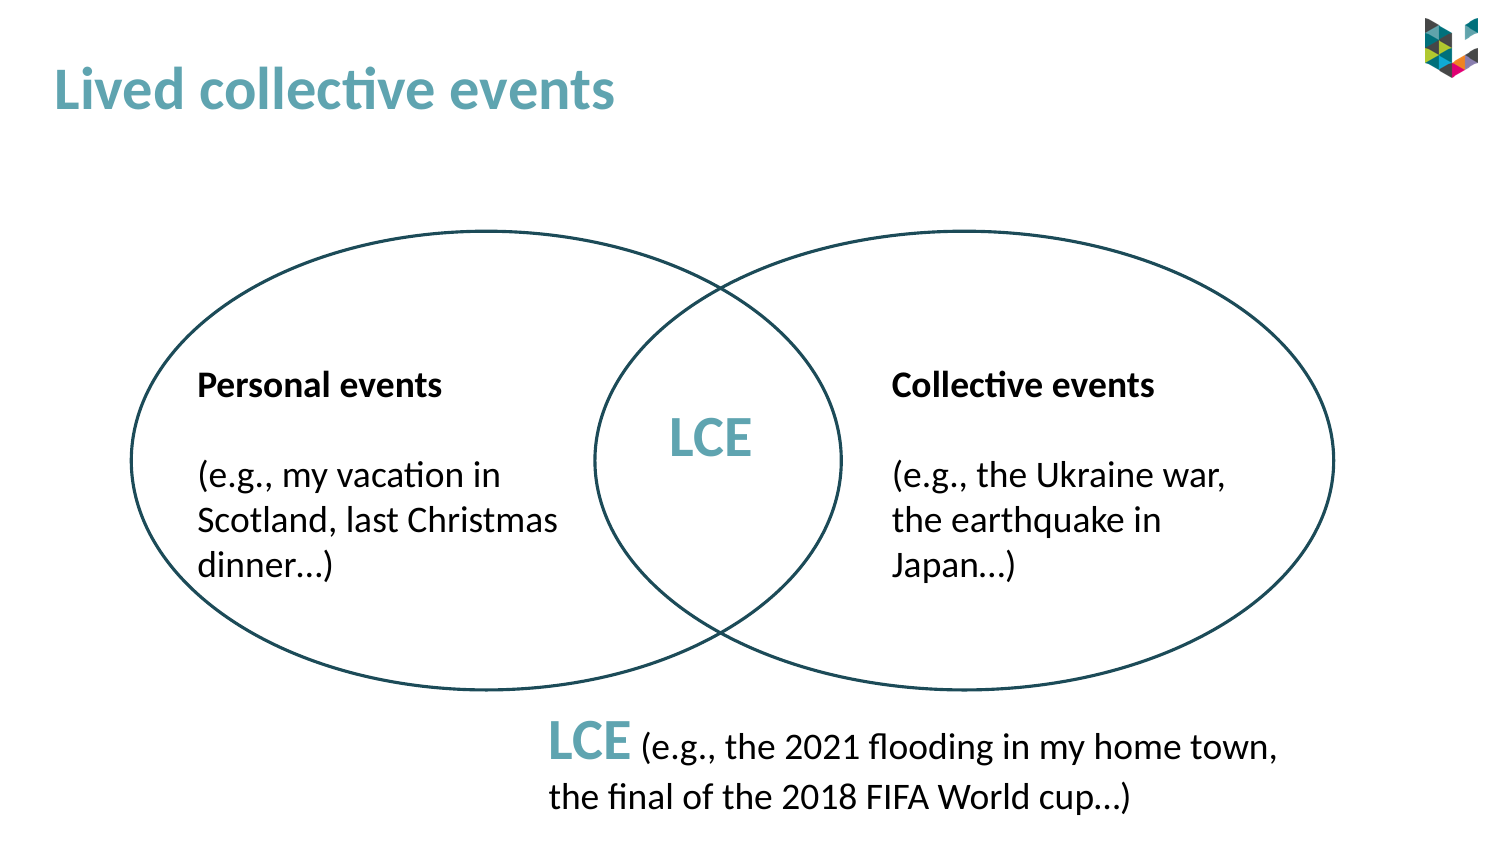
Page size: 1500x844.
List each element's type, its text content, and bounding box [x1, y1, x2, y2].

text_box LCE [654, 390, 838, 475]
text_box [1298, 360, 1335, 561]
text_box Personal events (e.g., my vacation in Scotland, last Christmas dinner…) [182, 352, 664, 593]
text_box [194, 593, 720, 691]
text_box [130, 230, 720, 581]
picture [1410, 3, 1500, 94]
text_box LCE (e.g., the 2021 flooding in my home town, the final of the 2018 FIFA World cup…) [533, 694, 1322, 825]
text_box [637, 230, 1292, 691]
text_box Lived collective events [43, 35, 945, 152]
text_box Collective events (e.g., the Ukraine war, the earthquake in Japan…) [877, 352, 1298, 593]
